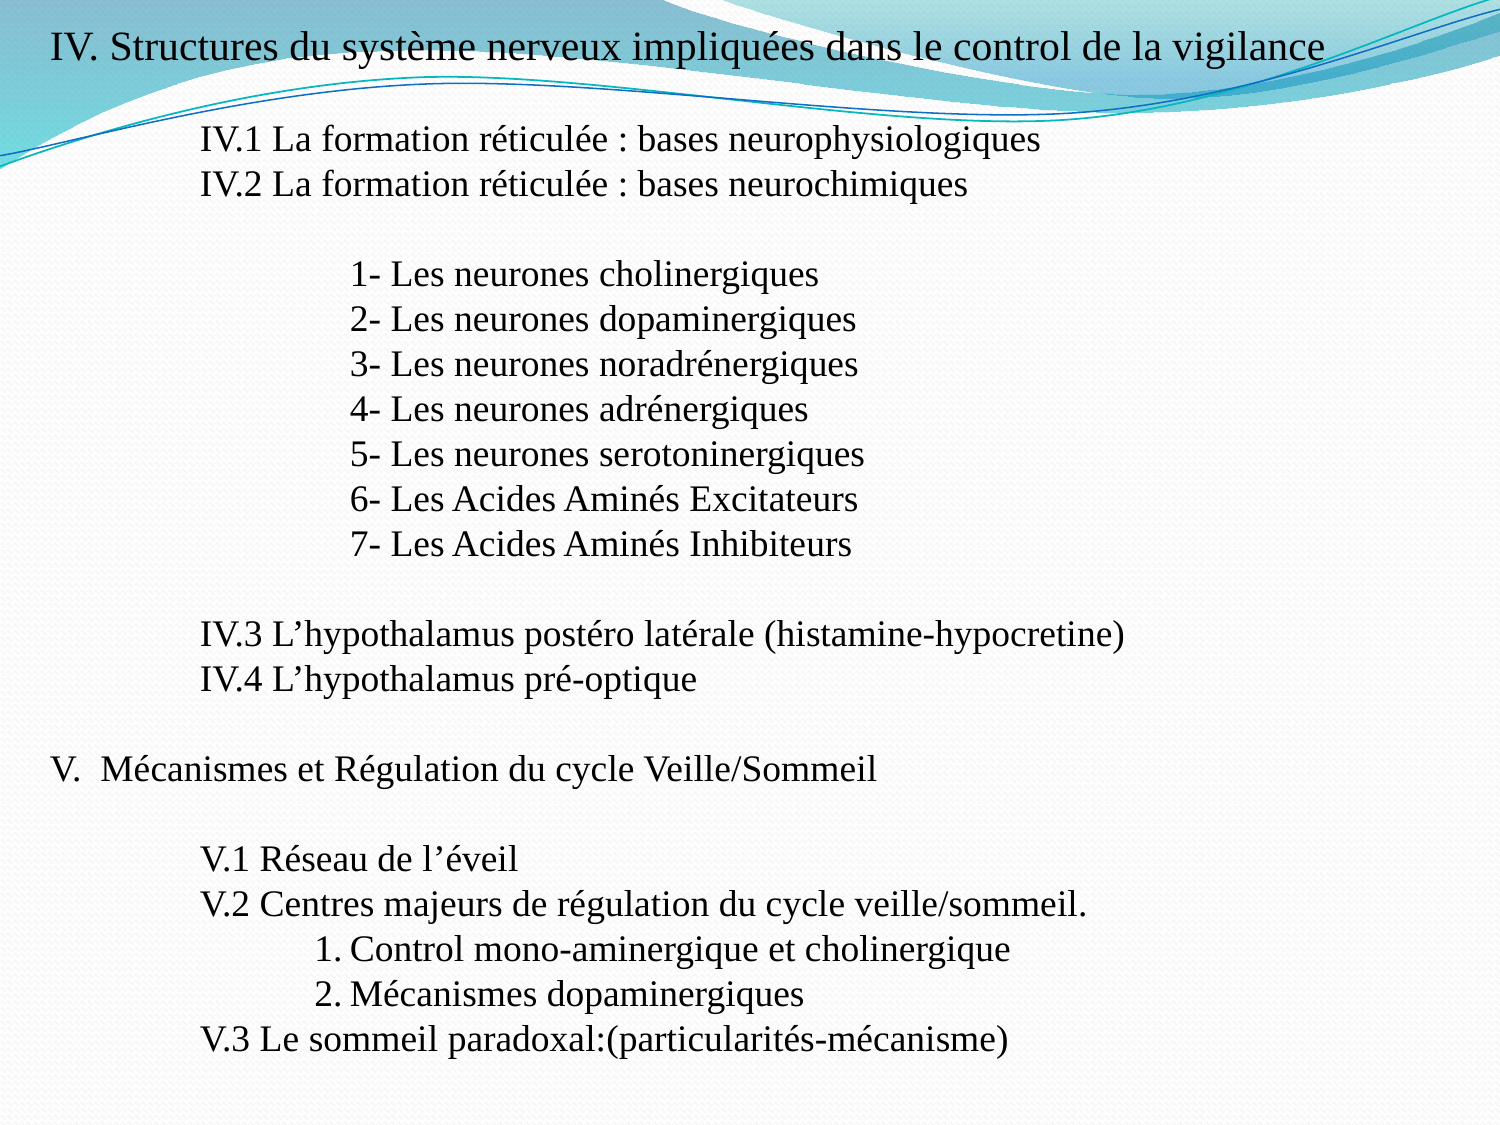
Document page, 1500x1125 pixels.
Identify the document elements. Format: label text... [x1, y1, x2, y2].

text_box IV. Structures du système nerveux impliquées dans le control de la vigilance IV.1 La formation réticulée : bases neurophysiologiques IV.2 La formation réticulée : bases neurochimiques 1- Les neurones cholinergiques 2- Les neurones dopaminergiques 3- Les neurones noradrénergiques 4- Les neurones adrénergiques 5- Les neurones serotoninergiques 6- Les Acides Aminés Excitateurs 7- Les Acides Aminés Inhibiteurs IV.3 L’hypothalamus postéro latérale (histamine-hypocretine) IV.4 L’hypothalamus pré-optique V. Mécanismes et Régulation du cycle Veille/Sommeil V.1 Réseau de l’éveil V.2 Centres majeurs de régulation du cycle veille/sommeil. Control mono-aminergique et cholinergique Mécanismes dopaminergiques V.3 Le sommeil paradoxal:(particularités-mécanisme) [35, 11, 1477, 1112]
